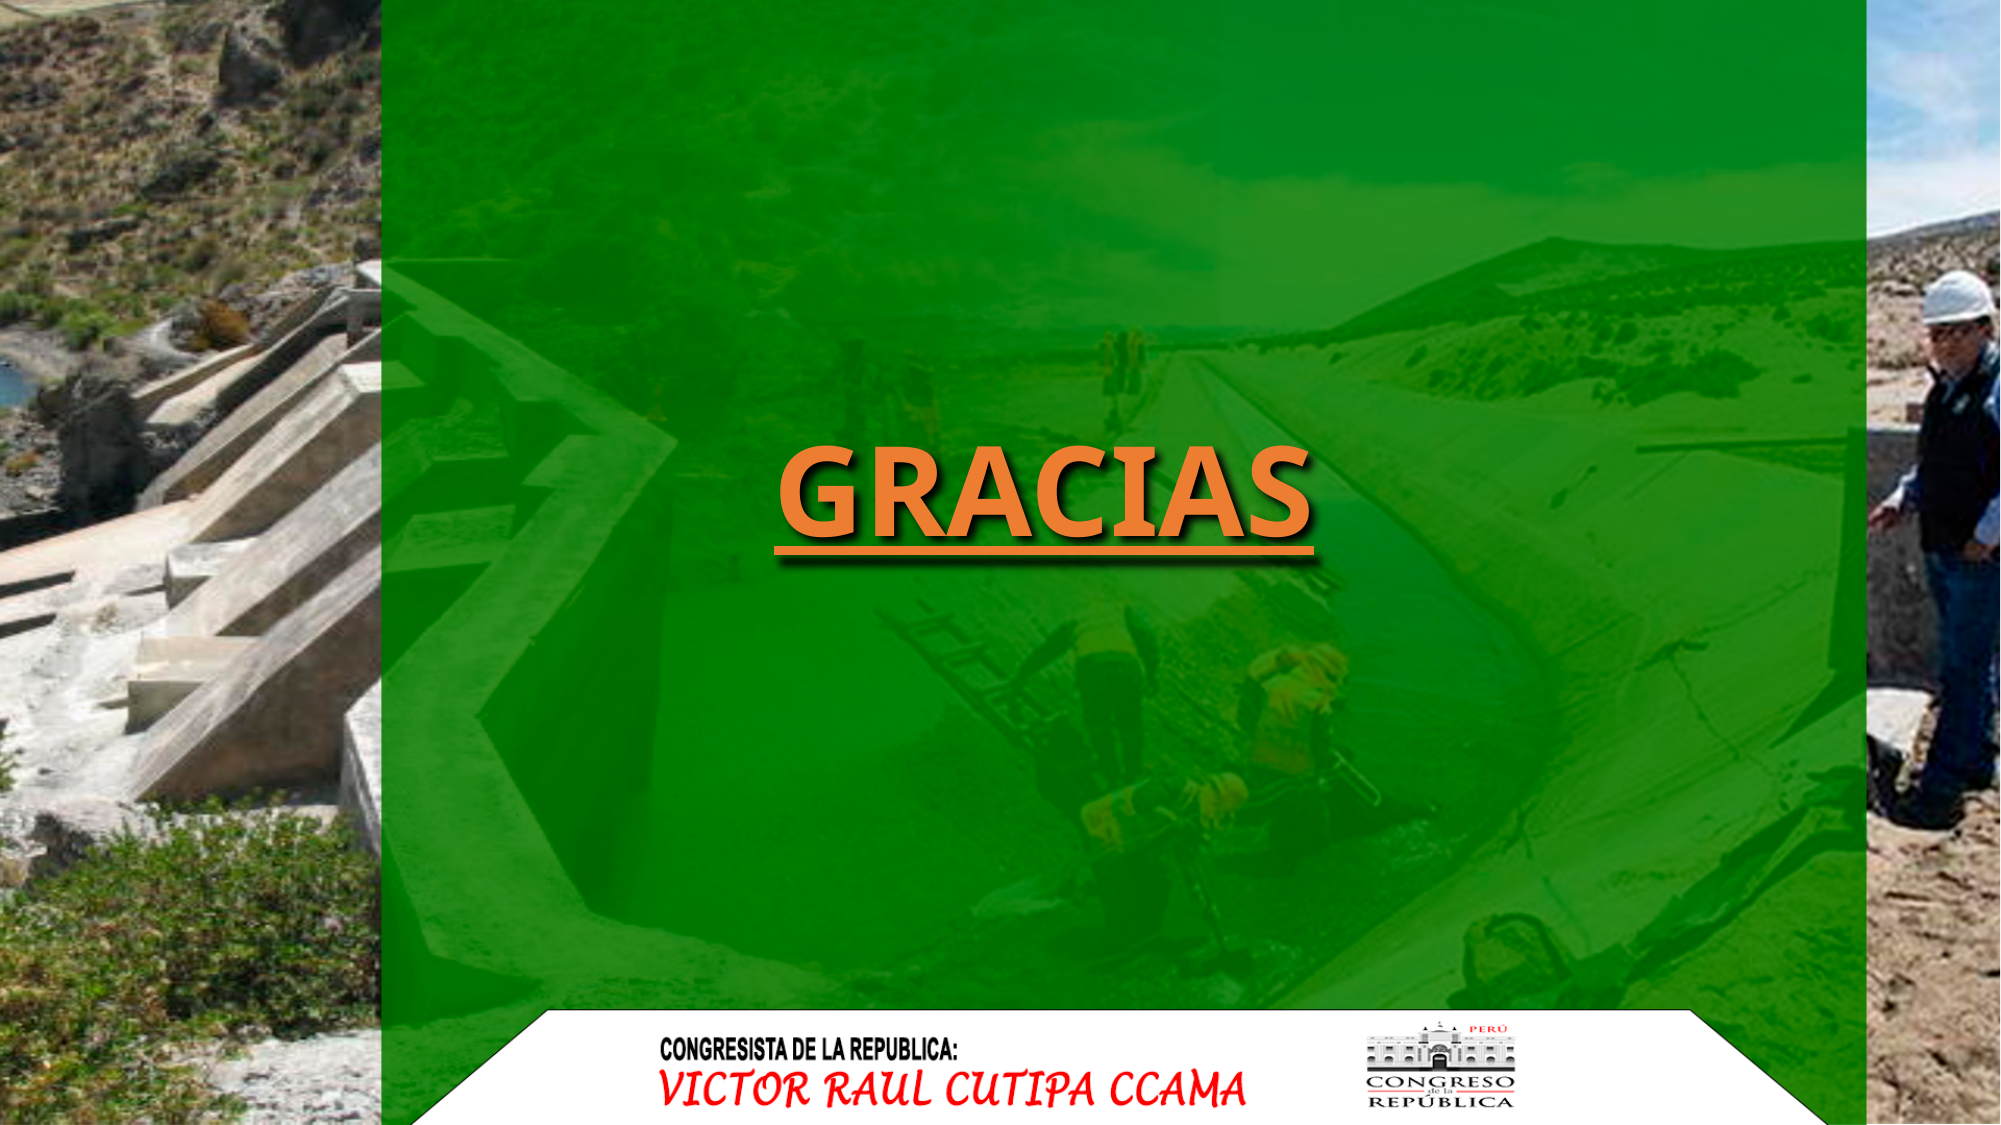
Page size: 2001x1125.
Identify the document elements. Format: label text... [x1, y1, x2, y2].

picture [0, 0, 2001, 1125]
title GRACIAS [759, 338, 1612, 655]
